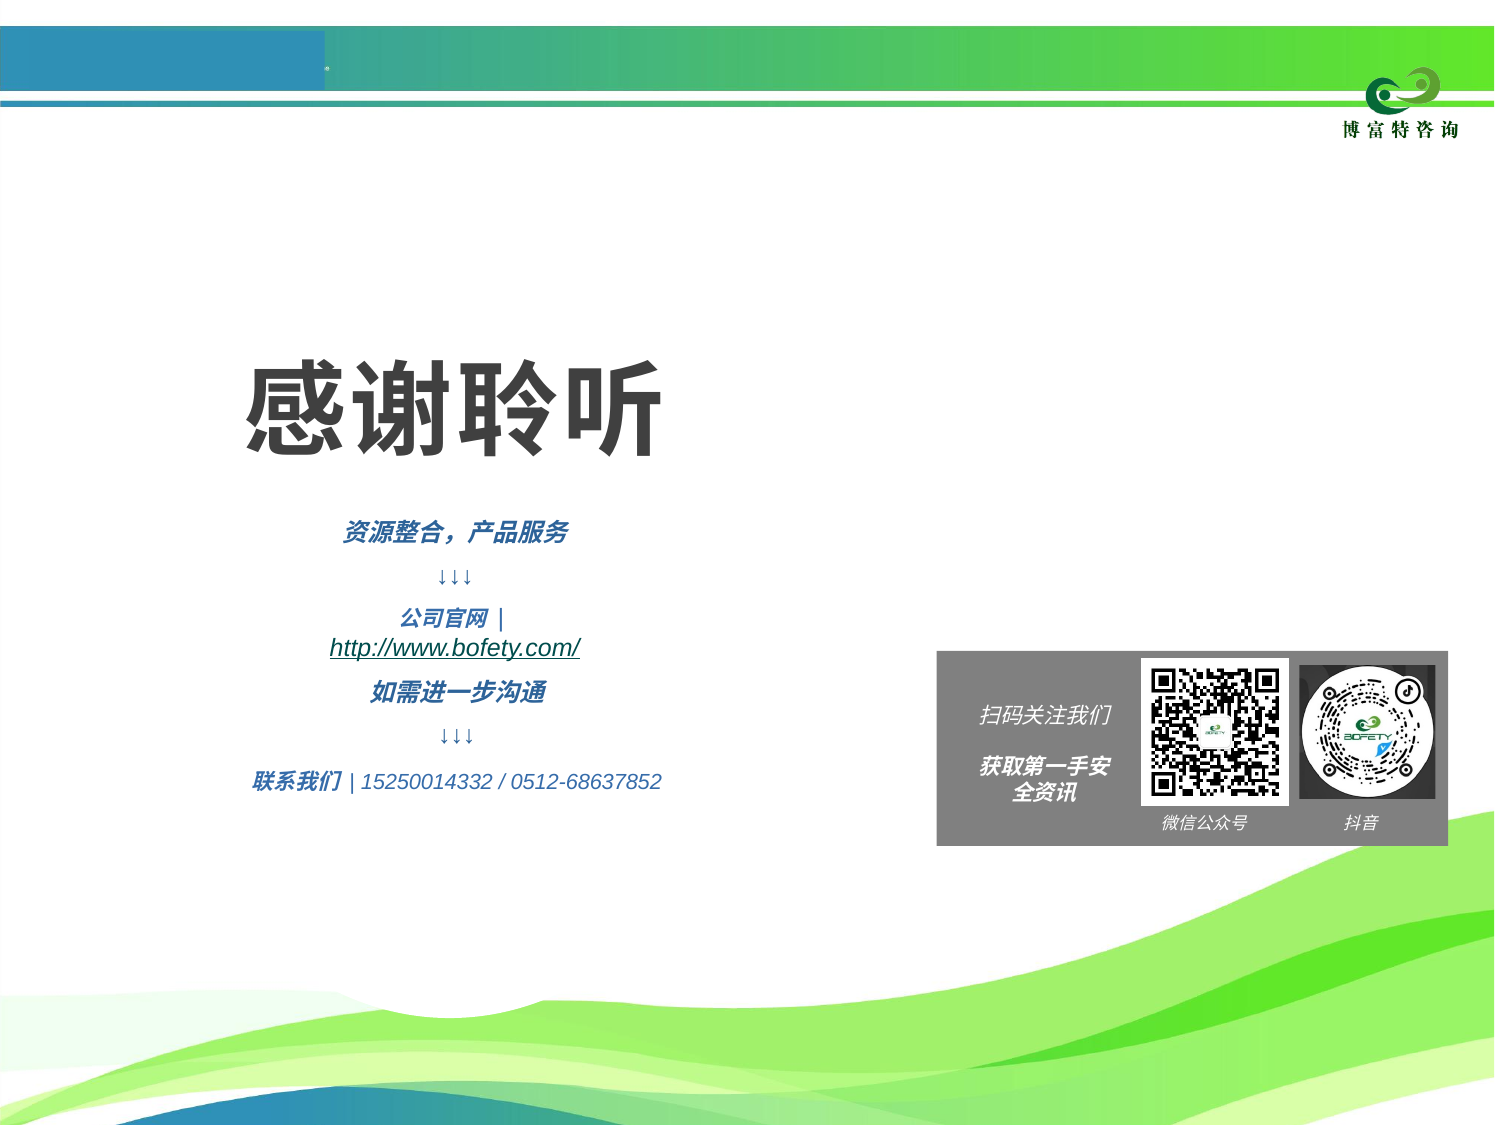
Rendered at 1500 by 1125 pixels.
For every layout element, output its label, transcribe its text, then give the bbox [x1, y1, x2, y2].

text_box 如需进一步沟通 ↓↓↓ 联系我们 | 15250014332 / 0512-68637852 [209, 668, 705, 802]
text_box [935, 649, 1450, 848]
picture [0, 0, 1495, 1125]
text_box 微信公众号 [1134, 805, 1273, 841]
text_box 资源整合，产品服务 ↓↓↓ 公司官网 | http://www.bofety.com/ [261, 509, 649, 639]
title 感谢聆听 [129, 323, 781, 469]
text_box 抖音 [1302, 807, 1418, 841]
text_box 扫码关注我们 获取第一手安全资讯 [956, 694, 1131, 801]
